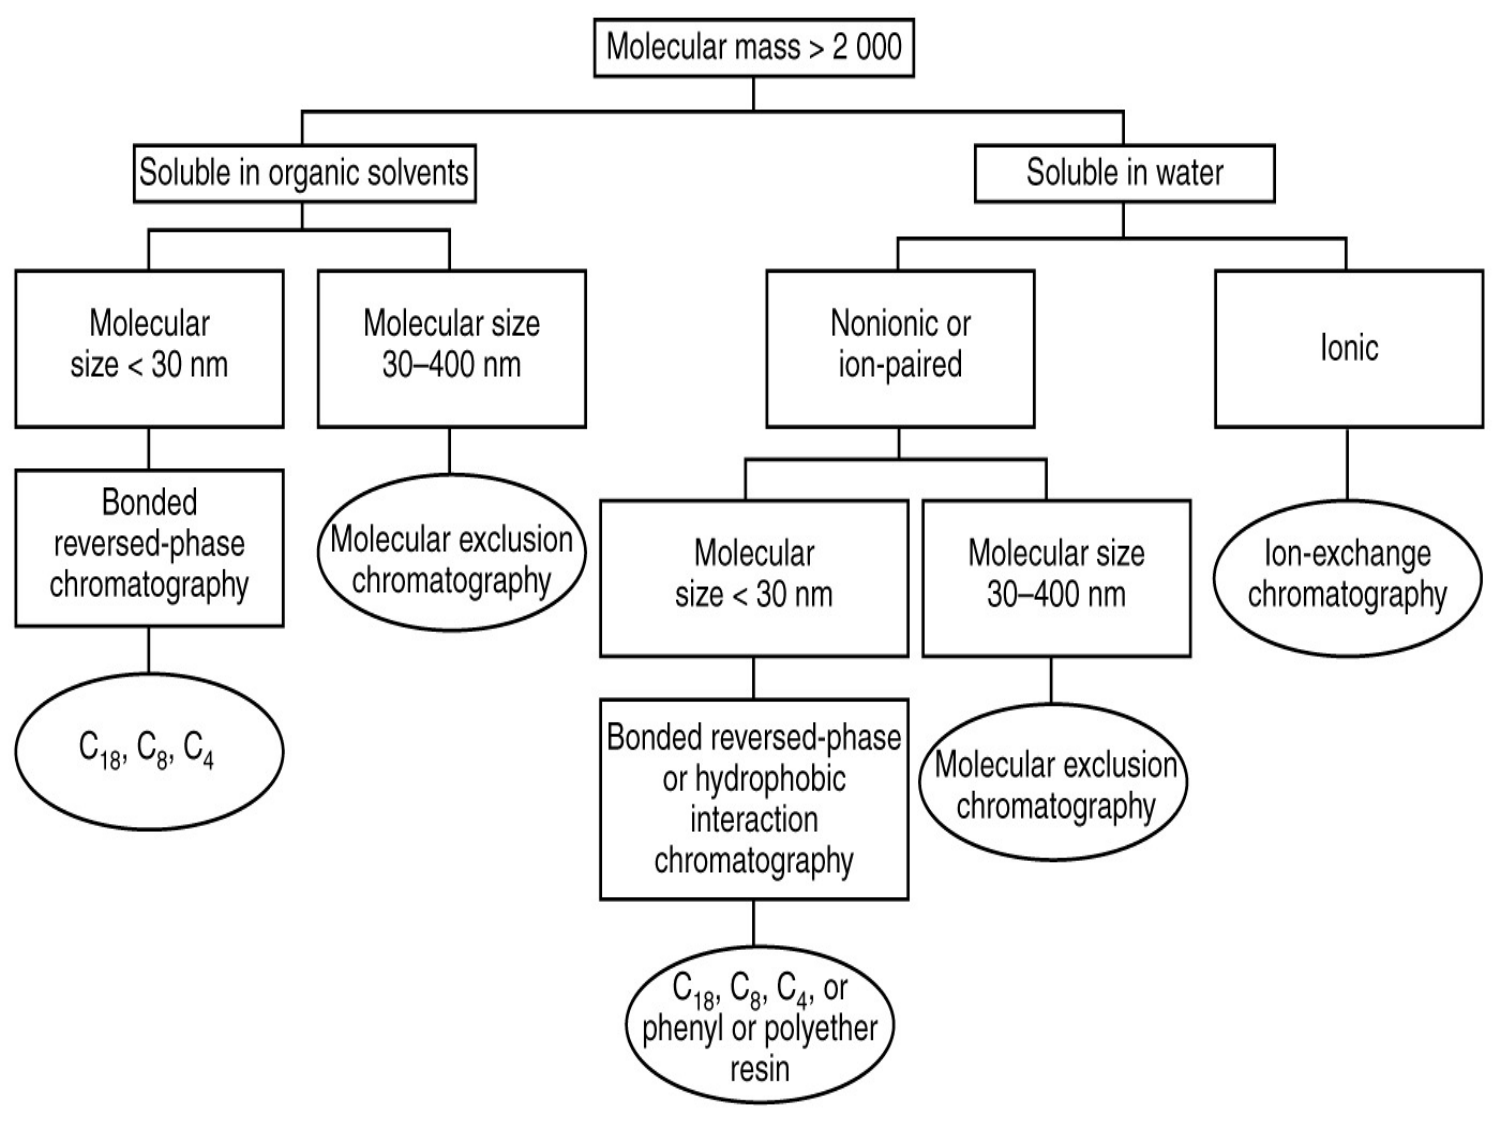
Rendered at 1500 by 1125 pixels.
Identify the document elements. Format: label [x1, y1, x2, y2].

list [0, 0, 1500, 1125]
